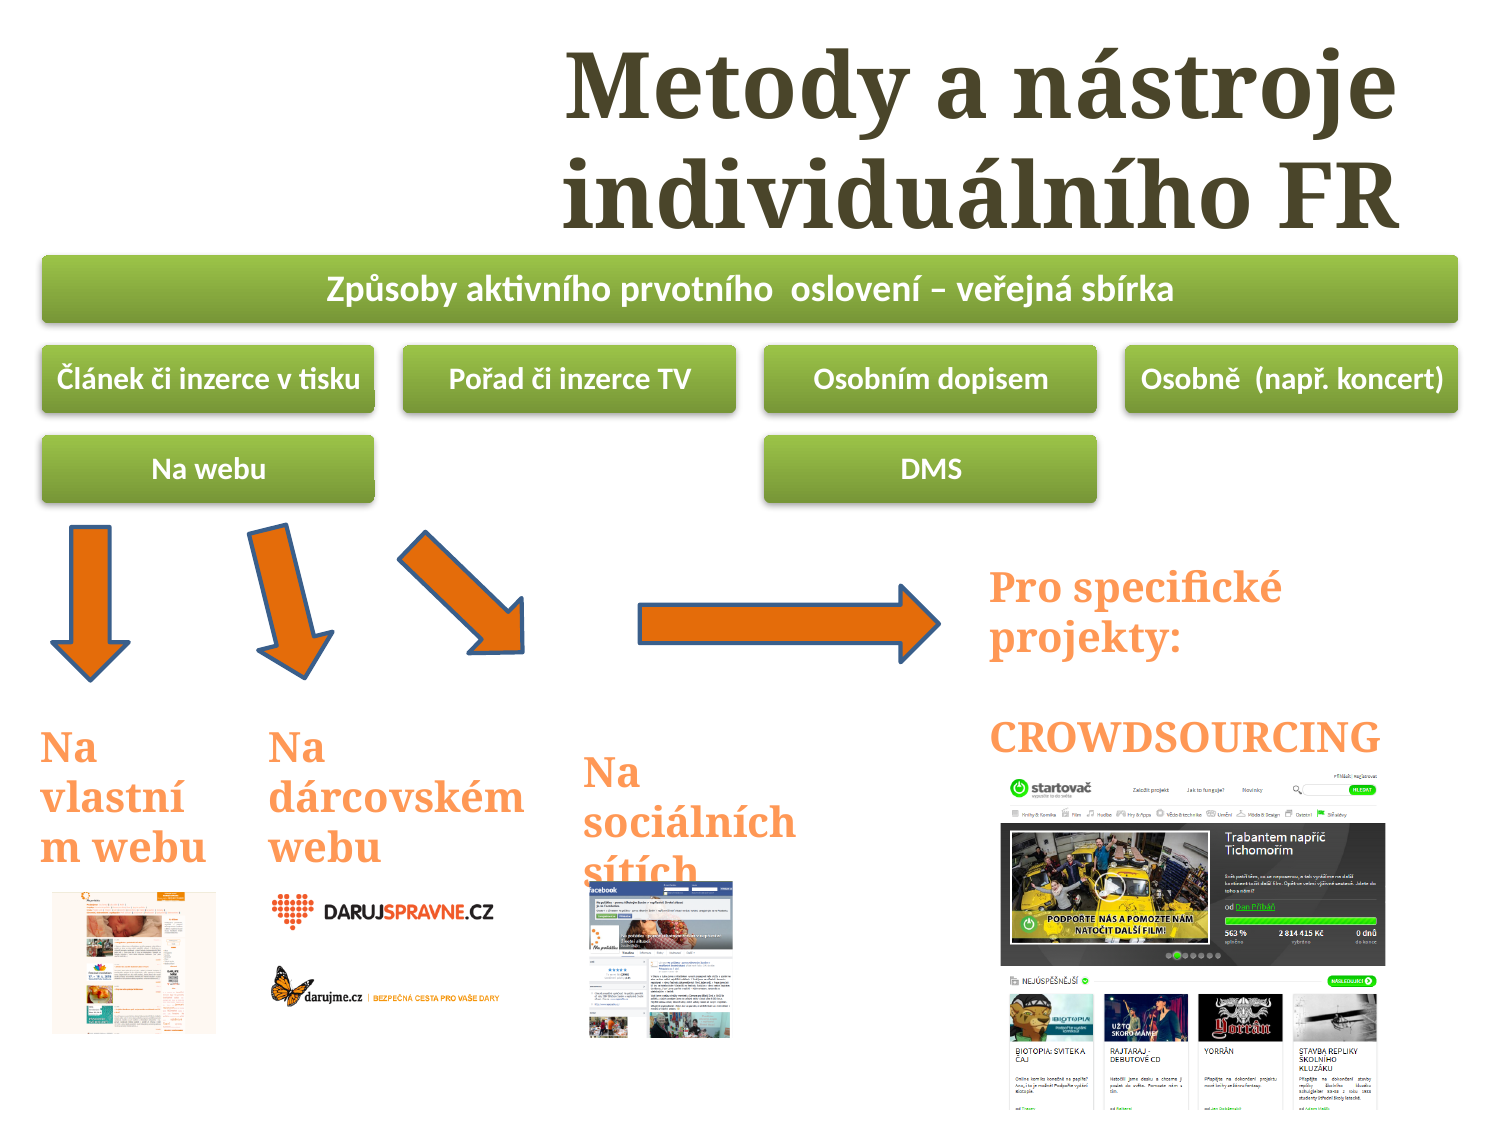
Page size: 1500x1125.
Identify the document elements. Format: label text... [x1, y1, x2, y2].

text_box Na sociálních sítích [568, 738, 865, 904]
picture [1000, 770, 1386, 1110]
text_box [246, 522, 335, 681]
text_box Pro specifické projekty: CROWDSOURCING [974, 553, 1412, 769]
text_box [637, 583, 942, 665]
picture [51, 891, 216, 1034]
text_box [396, 529, 525, 656]
picture [266, 962, 505, 1014]
picture [266, 880, 505, 945]
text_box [41, 255, 1459, 504]
text_box Na vlastním webu [26, 712, 232, 878]
title Metody a nástroje individuálního FR [64, 42, 1415, 231]
text_box [50, 524, 131, 683]
picture [588, 880, 733, 1039]
text_box Na dárcovském webu [253, 712, 550, 878]
